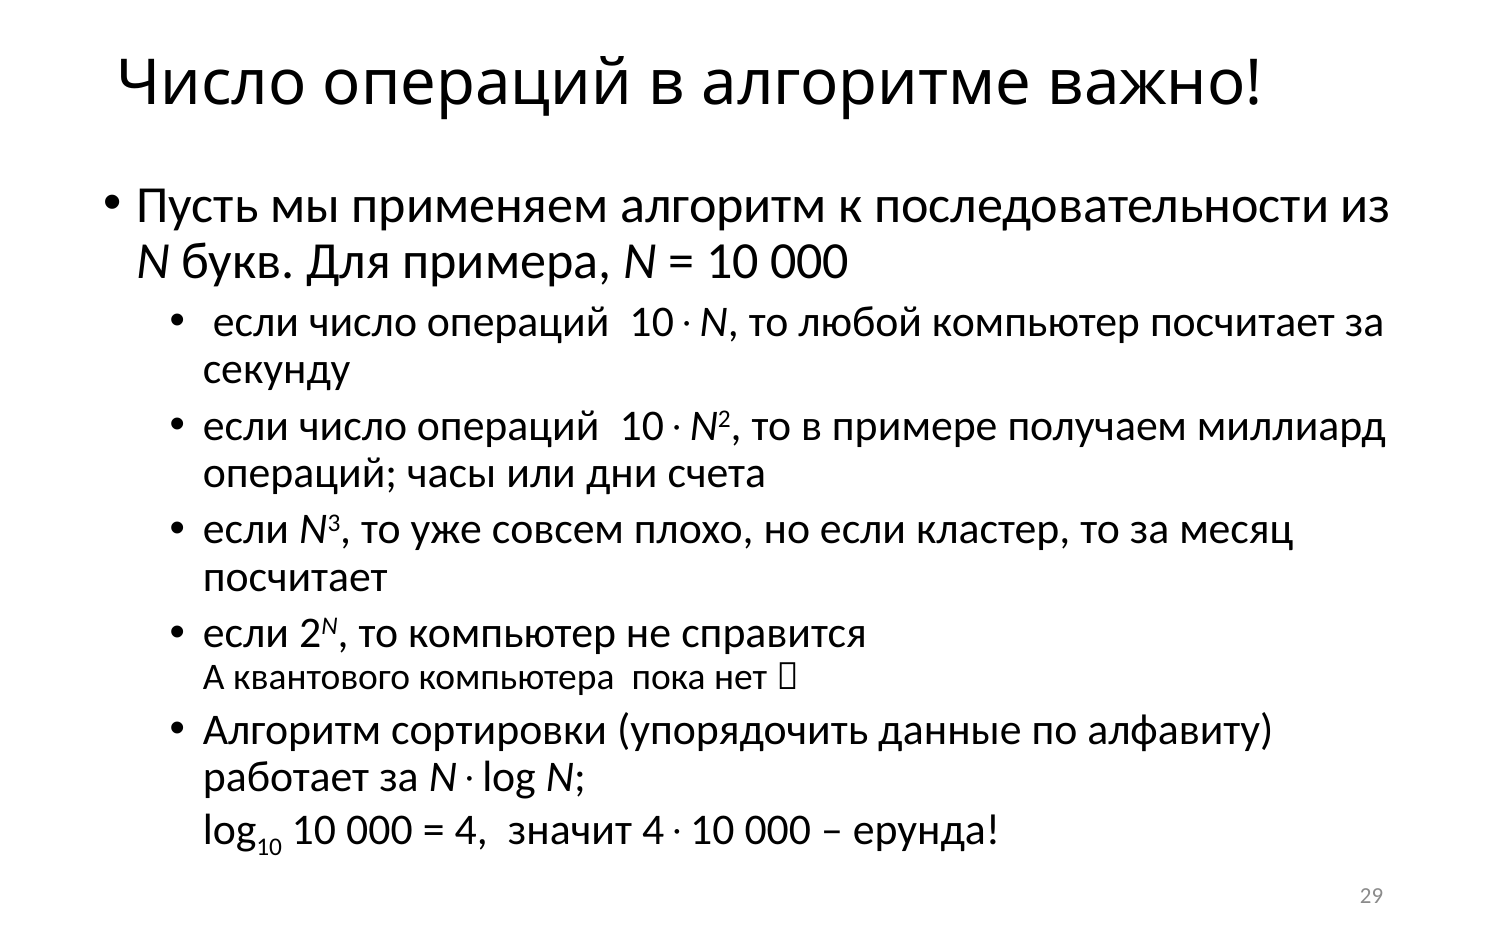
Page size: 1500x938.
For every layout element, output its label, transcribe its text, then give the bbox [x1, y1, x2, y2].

title Число операций в алгоритме важно! [103, 22, 1397, 145]
slide_number 29 [1059, 868, 1397, 919]
list Пусть мы применяем алгоритм к последовательности из N букв. Для примера, N = 10 000 если число операций 10N, то любой компьютер посчитает за секунду если число операций 10N2, то в примере получаем миллиард операций; часы или дни счета если N3, то уже совсем плохо, но если кластер, то за месяц посчитает если 2N, то компьютер не справится А квантового компьютера пока нет  Алгоритм сортировки (упорядочить данные по алфавиту) работает за Nlog N; log10 10 000 = 4, значит 410 000 – ерунда! [89, 170, 1430, 901]
